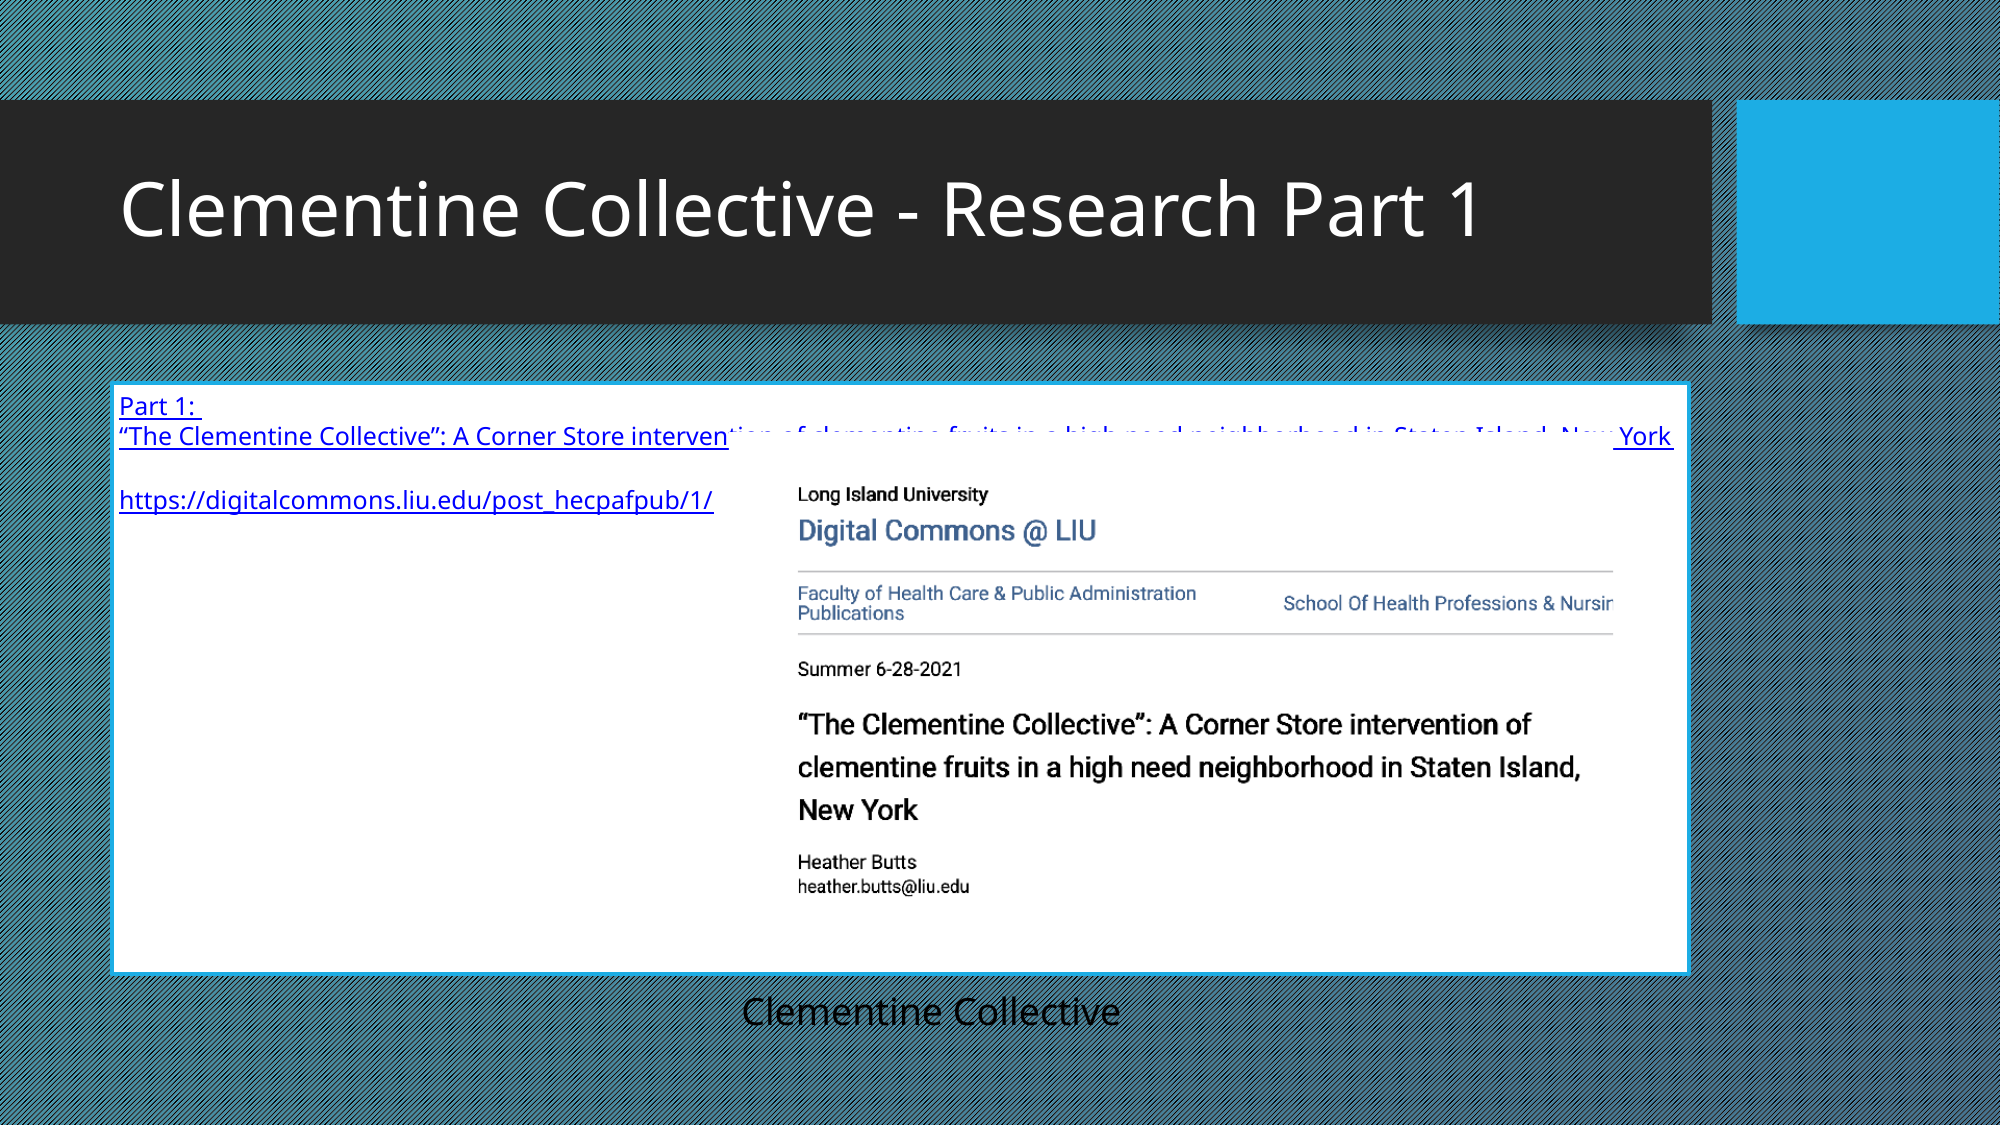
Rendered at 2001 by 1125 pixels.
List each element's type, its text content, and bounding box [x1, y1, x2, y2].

title Clementine Collective - Research Part 1 [111, 123, 1690, 302]
list Part 1: “The Clementine Collective”: A Corner Store intervention of clementine fruits in a high need neighborhood in Staten Island, New York https://digitalcommons.liu.edu/post_hecpafpub/1/ [111, 382, 1690, 975]
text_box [728, 432, 1614, 1045]
picture [0, 0, 2000, 1125]
